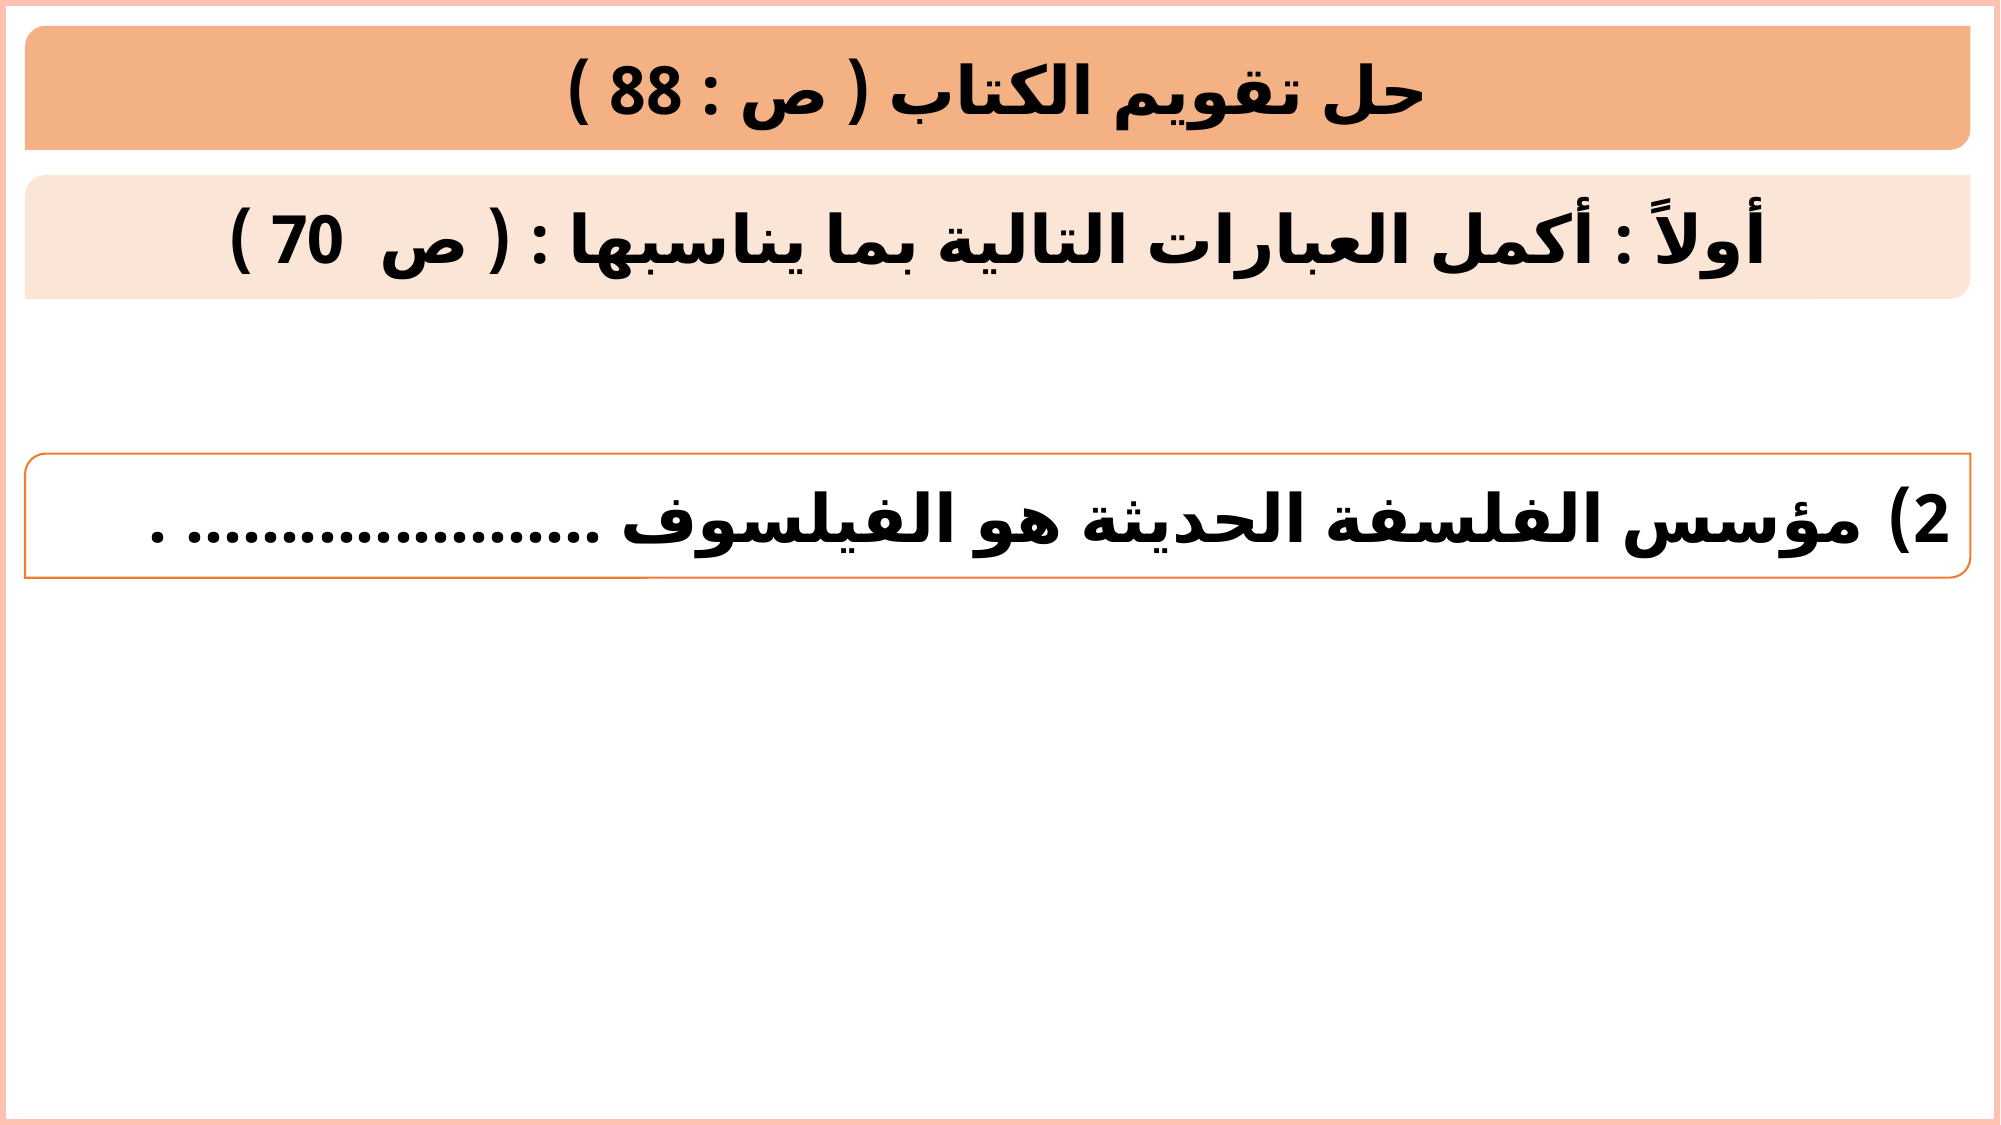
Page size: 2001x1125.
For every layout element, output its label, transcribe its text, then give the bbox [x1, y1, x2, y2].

text_box مؤسس الفلسفة الحديثة هو الفيلسوف ...................... . [23, 452, 1972, 579]
text_box أولاً : أكمل العبارات التالية بما يناسبها : ( ص 70 ) [23, 173, 1972, 301]
text_box حل تقويم الكتاب ( ص : 88 ) [23, 24, 1972, 151]
